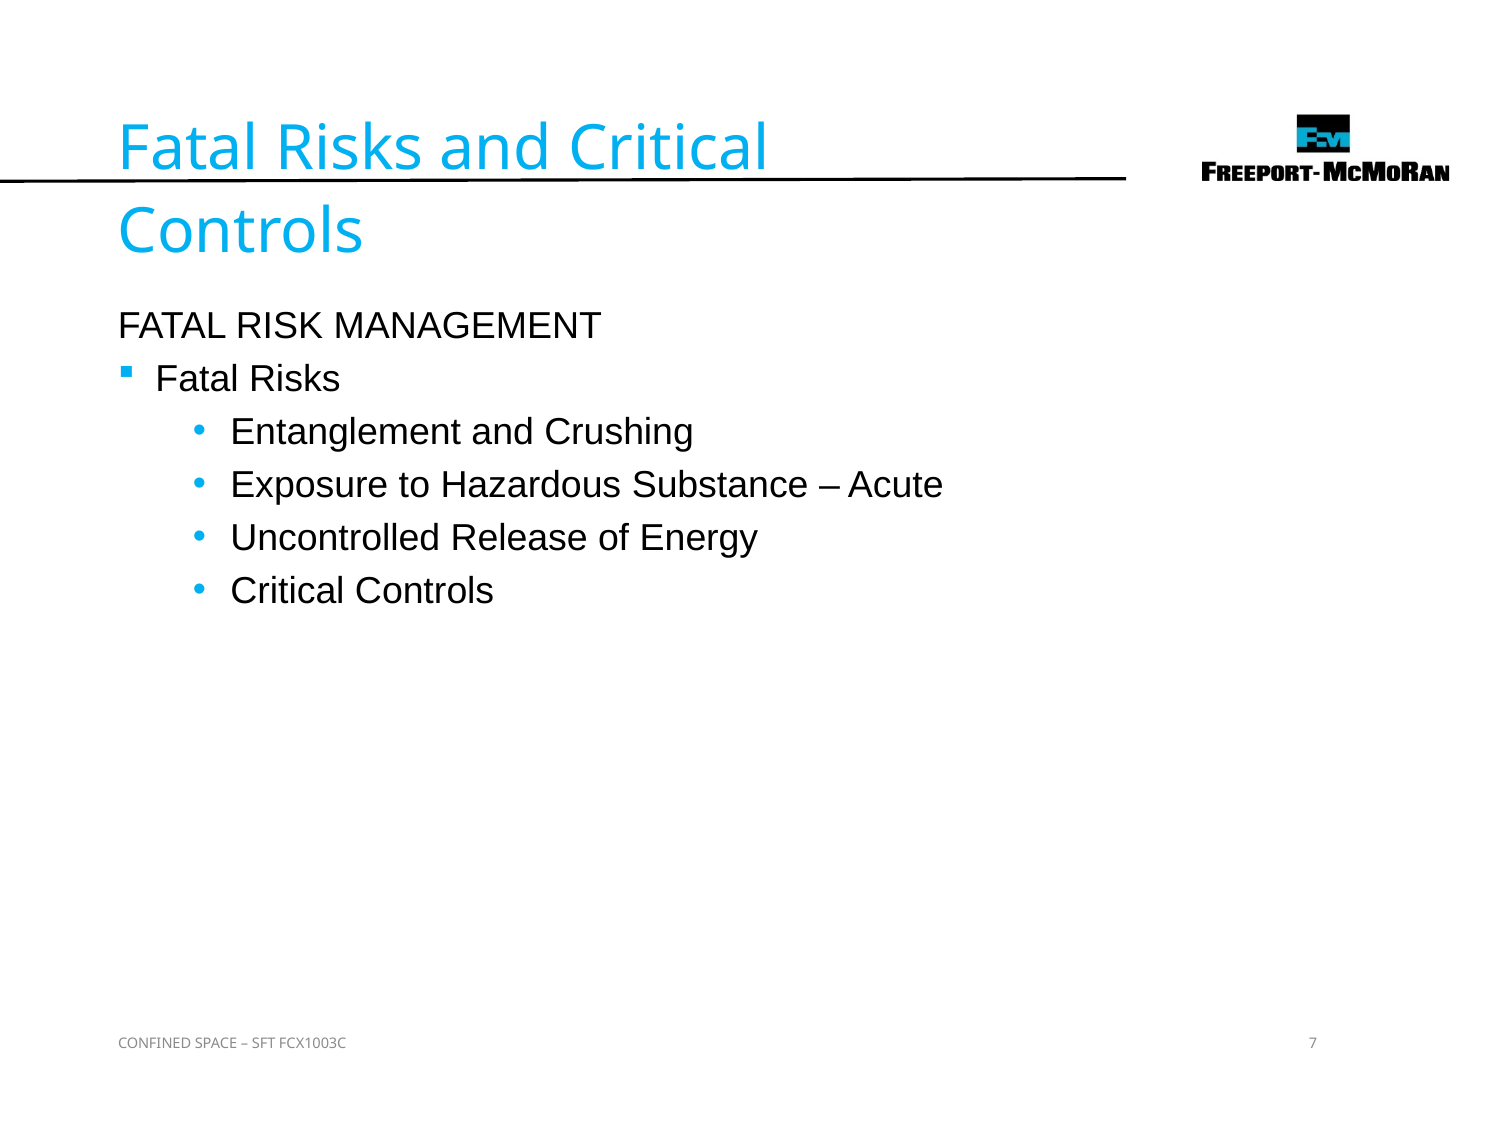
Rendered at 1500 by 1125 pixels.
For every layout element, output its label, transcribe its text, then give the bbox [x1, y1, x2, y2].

list FATAL RISK MANAGEMENT Fatal Risks Entanglement and Crushing Exposure to Hazardous Substance – Acute Uncontrolled Release of Energy Critical Controls [103, 299, 1127, 995]
footer CONFINED SPACE – SFT FCX1003C [103, 1014, 1004, 1074]
picture [1202, 113, 1450, 181]
list Fatal Risks and Critical Controls [103, 91, 1127, 299]
slide_number 7 [1126, 1014, 1500, 1075]
